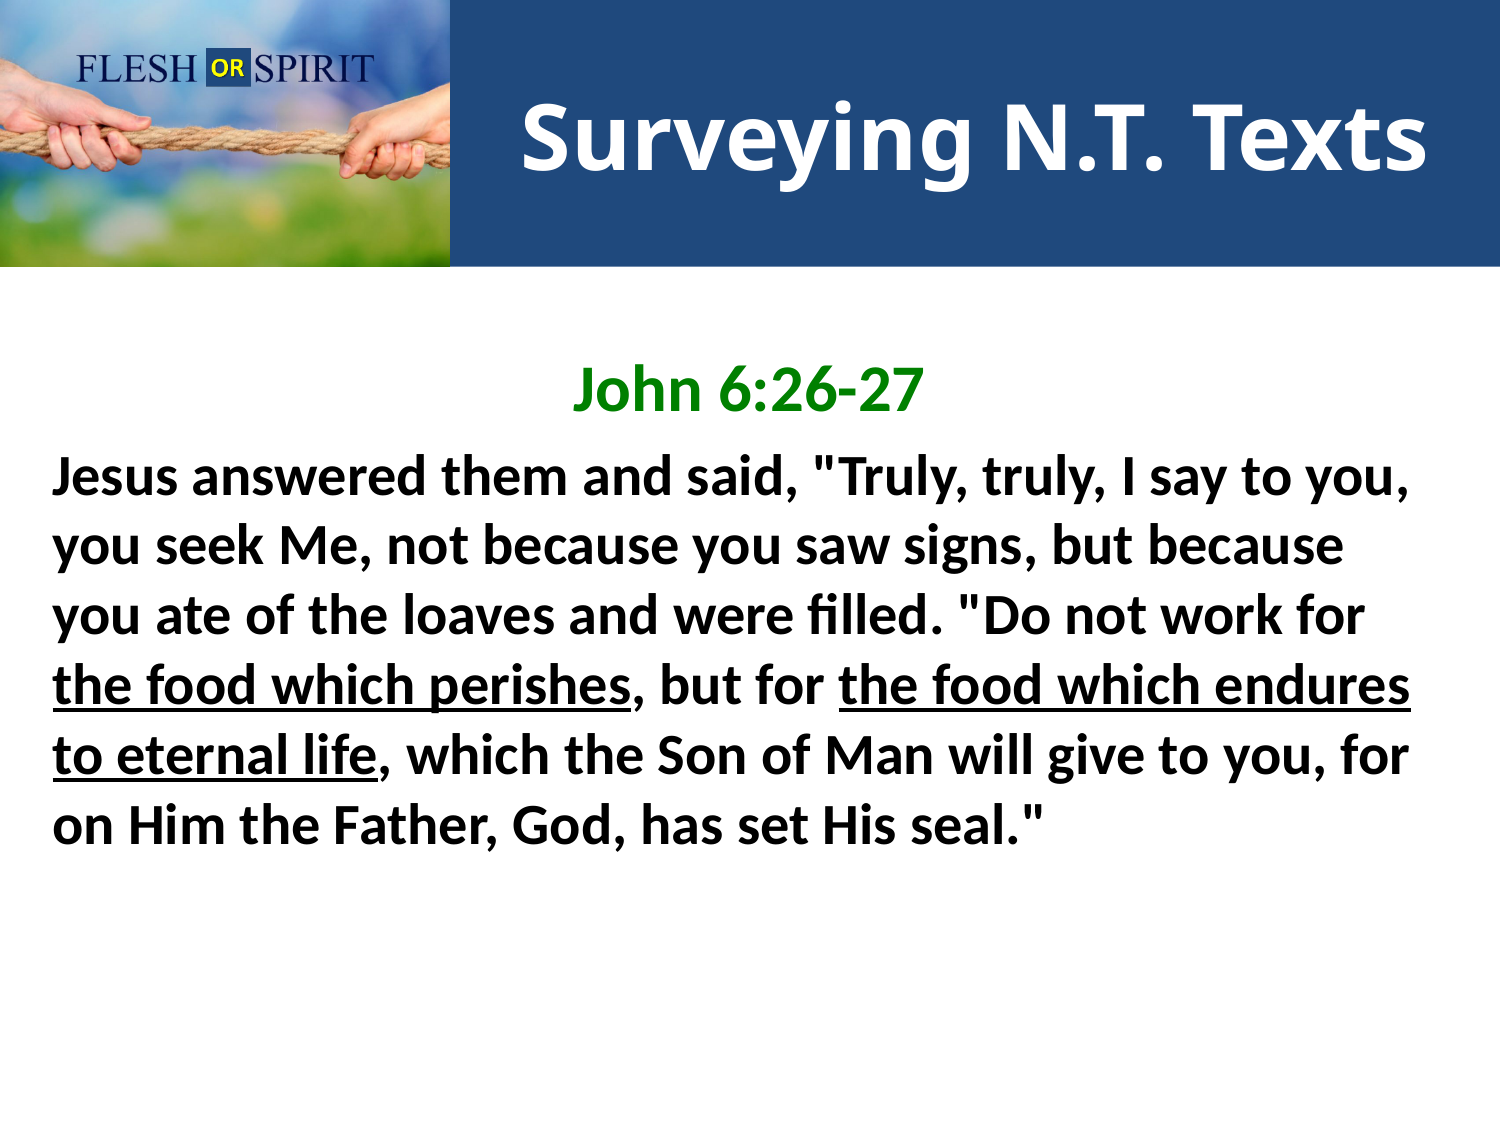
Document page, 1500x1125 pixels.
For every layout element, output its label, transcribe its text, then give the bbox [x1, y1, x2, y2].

list John 6:26-27 Jesus answered them and said, "Truly, truly, I say to you, you seek Me, not because you saw signs, but because you ate of the loaves and were filled. "Do not work for the food which perishes, but for the food which endures to eternal life, which the Son of Man will give to you, for on Him the Father, God, has set His seal." [37, 337, 1463, 1084]
picture [0, 0, 451, 267]
title Surveying N.T. Texts [451, 0, 1500, 267]
